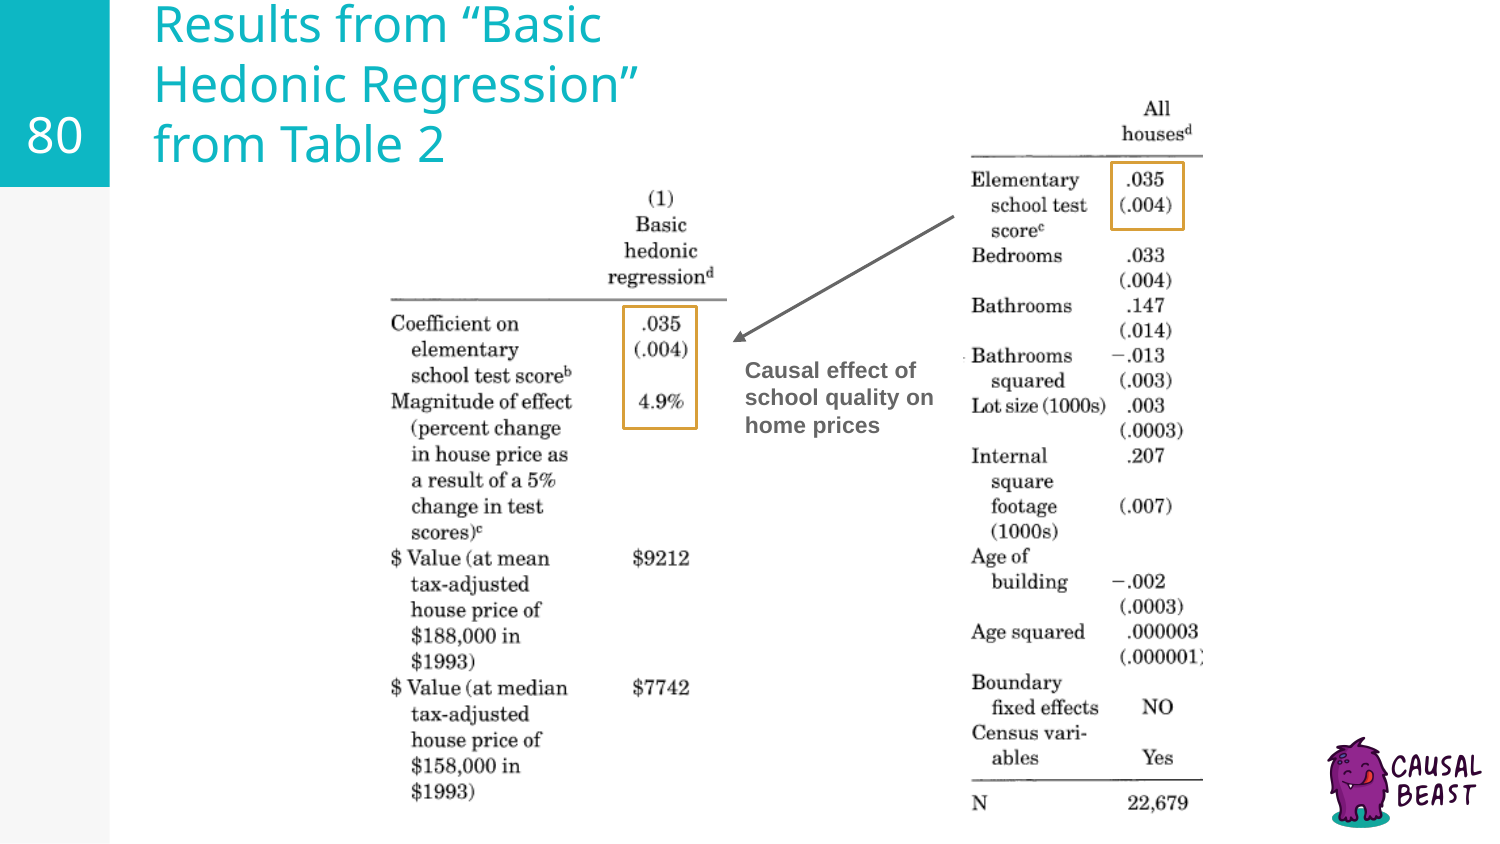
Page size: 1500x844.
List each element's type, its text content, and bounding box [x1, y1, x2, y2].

slide_number ‹#› [0, 0, 110, 187]
title Results from “Basic Hedonic Regression” from Table 2 [138, 0, 722, 188]
picture [944, 81, 1203, 819]
picture [368, 182, 728, 807]
picture [1304, 722, 1500, 842]
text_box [732, 216, 955, 343]
text_box Causal effect of school quality on home prices [733, 351, 939, 404]
